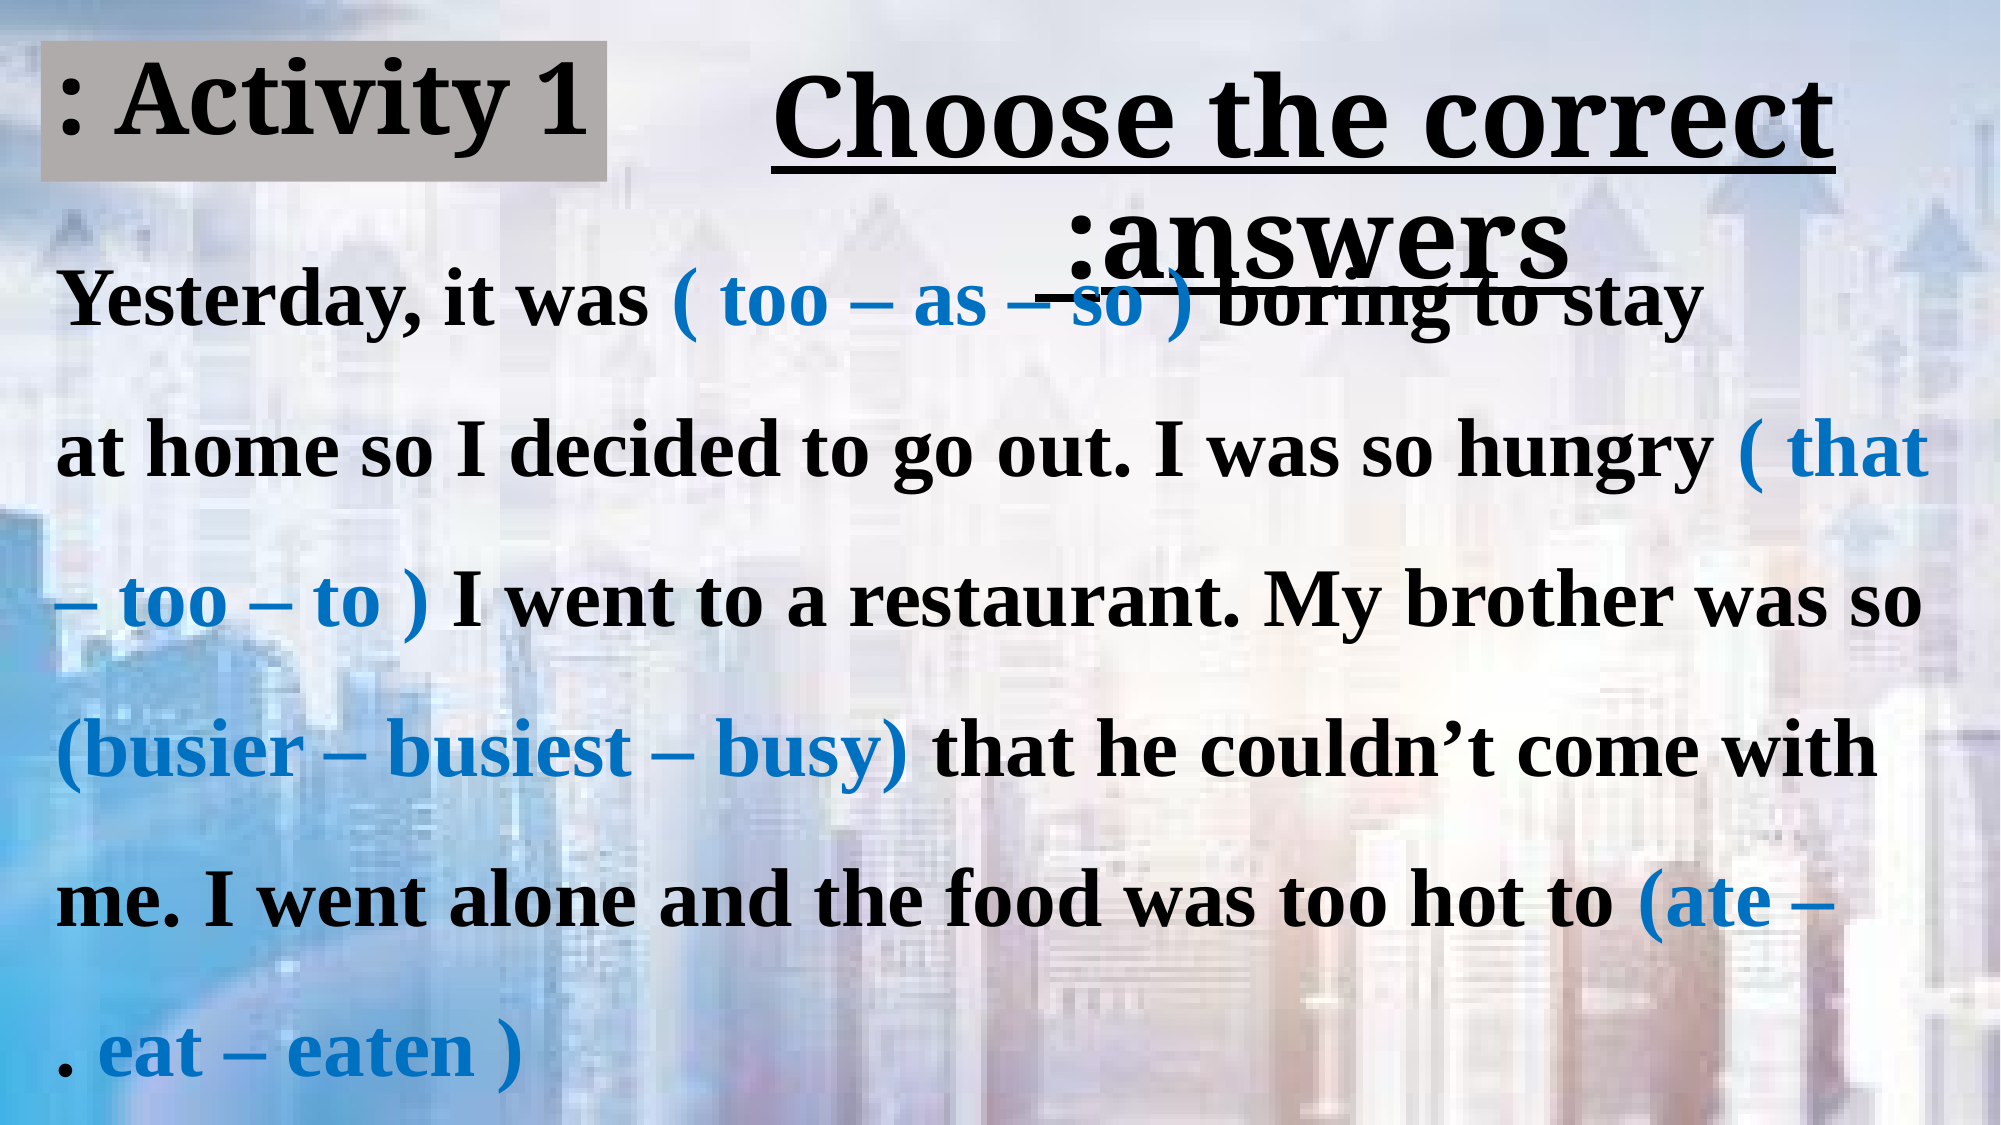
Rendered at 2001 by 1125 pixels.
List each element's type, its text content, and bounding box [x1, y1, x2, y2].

picture [0, 0, 2001, 1125]
text_box Choose the correct answers: [608, 52, 2000, 194]
text_box Activity 1 : [40, 40, 608, 171]
text_box Yesterday, it was ( too – as – so ) boring to stay at home so I decided to go out. I was so hungry ( that – too – to ) I went to a restaurant. My brother was so (busier – busiest – busy) that he couldn’t come with me. I went alone and the food was too hot to (ate – eat – eaten ) . [40, 171, 1970, 1101]
